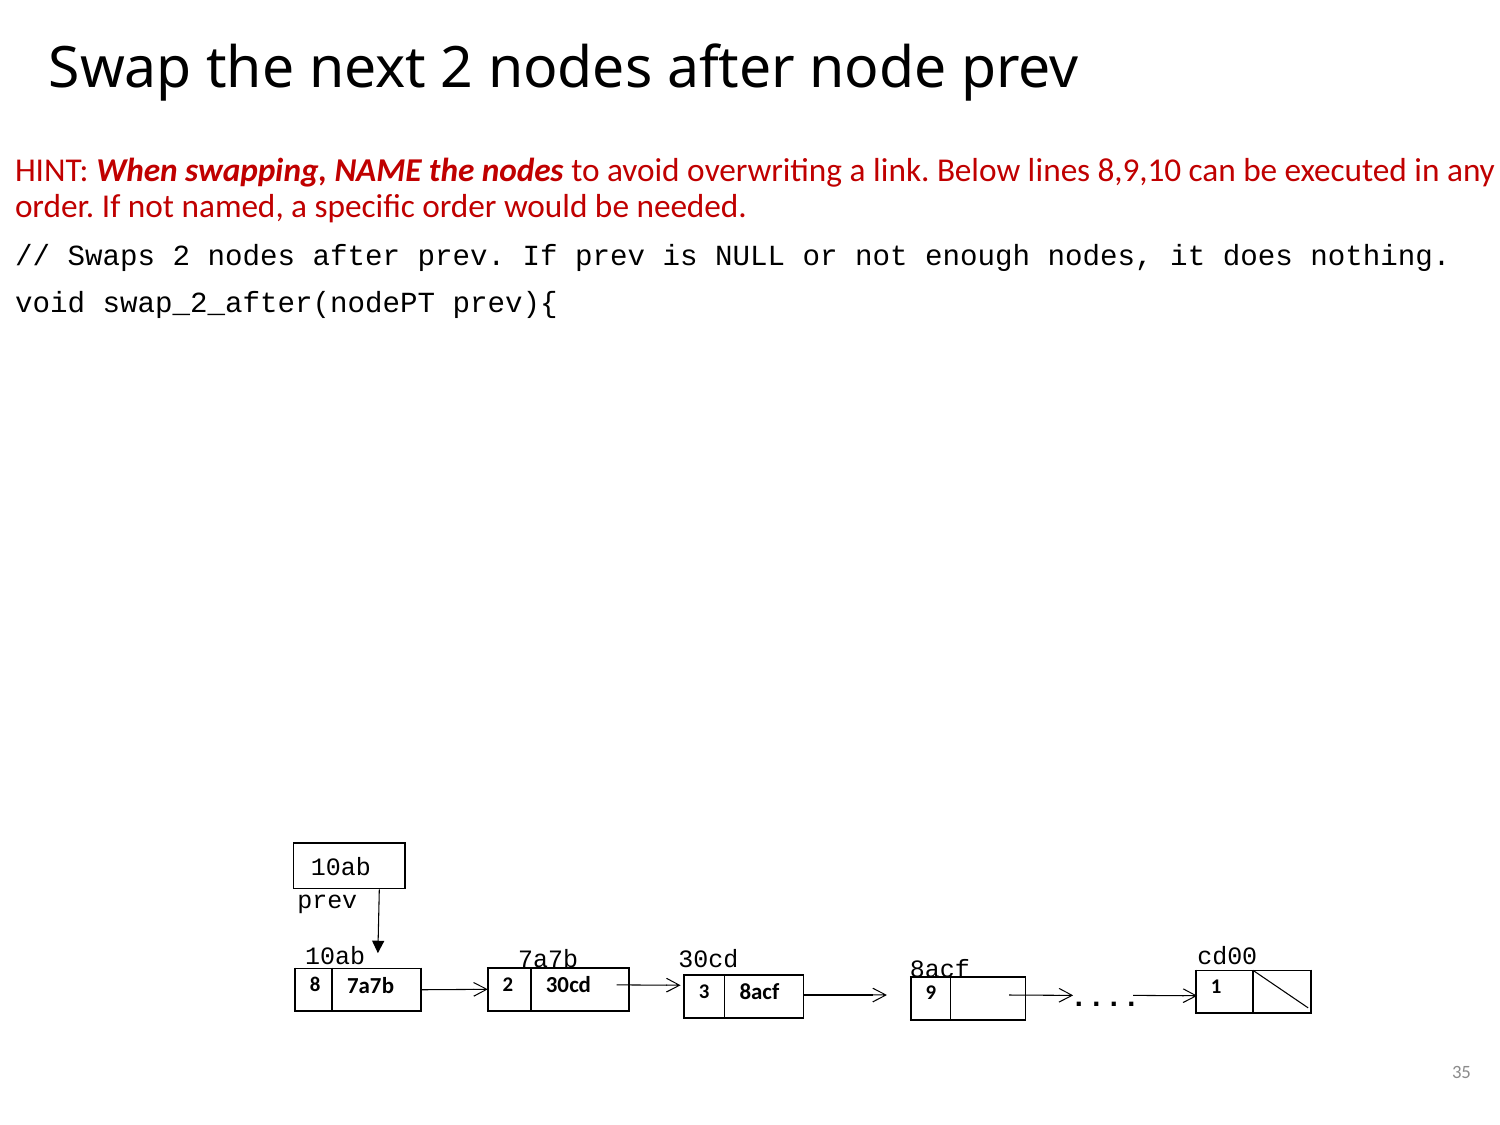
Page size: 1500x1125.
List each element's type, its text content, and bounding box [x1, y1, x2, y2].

table_header 2 [489, 969, 530, 1010]
table_header 7a7b [333, 969, 420, 1010]
table_header 30cd [532, 969, 628, 1010]
text_box 10ab [296, 842, 399, 888]
text_box 30cd [663, 934, 754, 980]
table_header [951, 978, 1025, 1019]
text_box cd00 [1182, 932, 1273, 978]
slide_number 35 [1148, 1041, 1487, 1102]
text_box [293, 842, 406, 890]
table_header 9 [912, 978, 950, 1019]
table_header 3 [685, 976, 724, 1017]
table_header 8 [296, 969, 331, 1010]
list HINT: When swapping, NAME the nodes to avoid overwriting a link. Below lines 8,9,10 can be executed in any order. If not named, a specific order would be needed. // Swaps 2 nodes after prev. If prev is NULL or not enough nodes, it does nothing. void swap_2_after(nodePT prev){ [0, 145, 1500, 437]
text_box 7a7b [503, 934, 594, 967]
table_header 8acf [725, 976, 803, 1017]
text_box prev [282, 876, 373, 921]
text_box 8acf [895, 944, 985, 990]
title Swap the next 2 nodes after node prev [33, 31, 1328, 108]
text_box 10ab [290, 931, 381, 977]
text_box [1253, 970, 1309, 1008]
table_header 1 [1197, 978, 1252, 1012]
table_header [1254, 971, 1310, 1012]
text_box .... [1055, 969, 1173, 1020]
